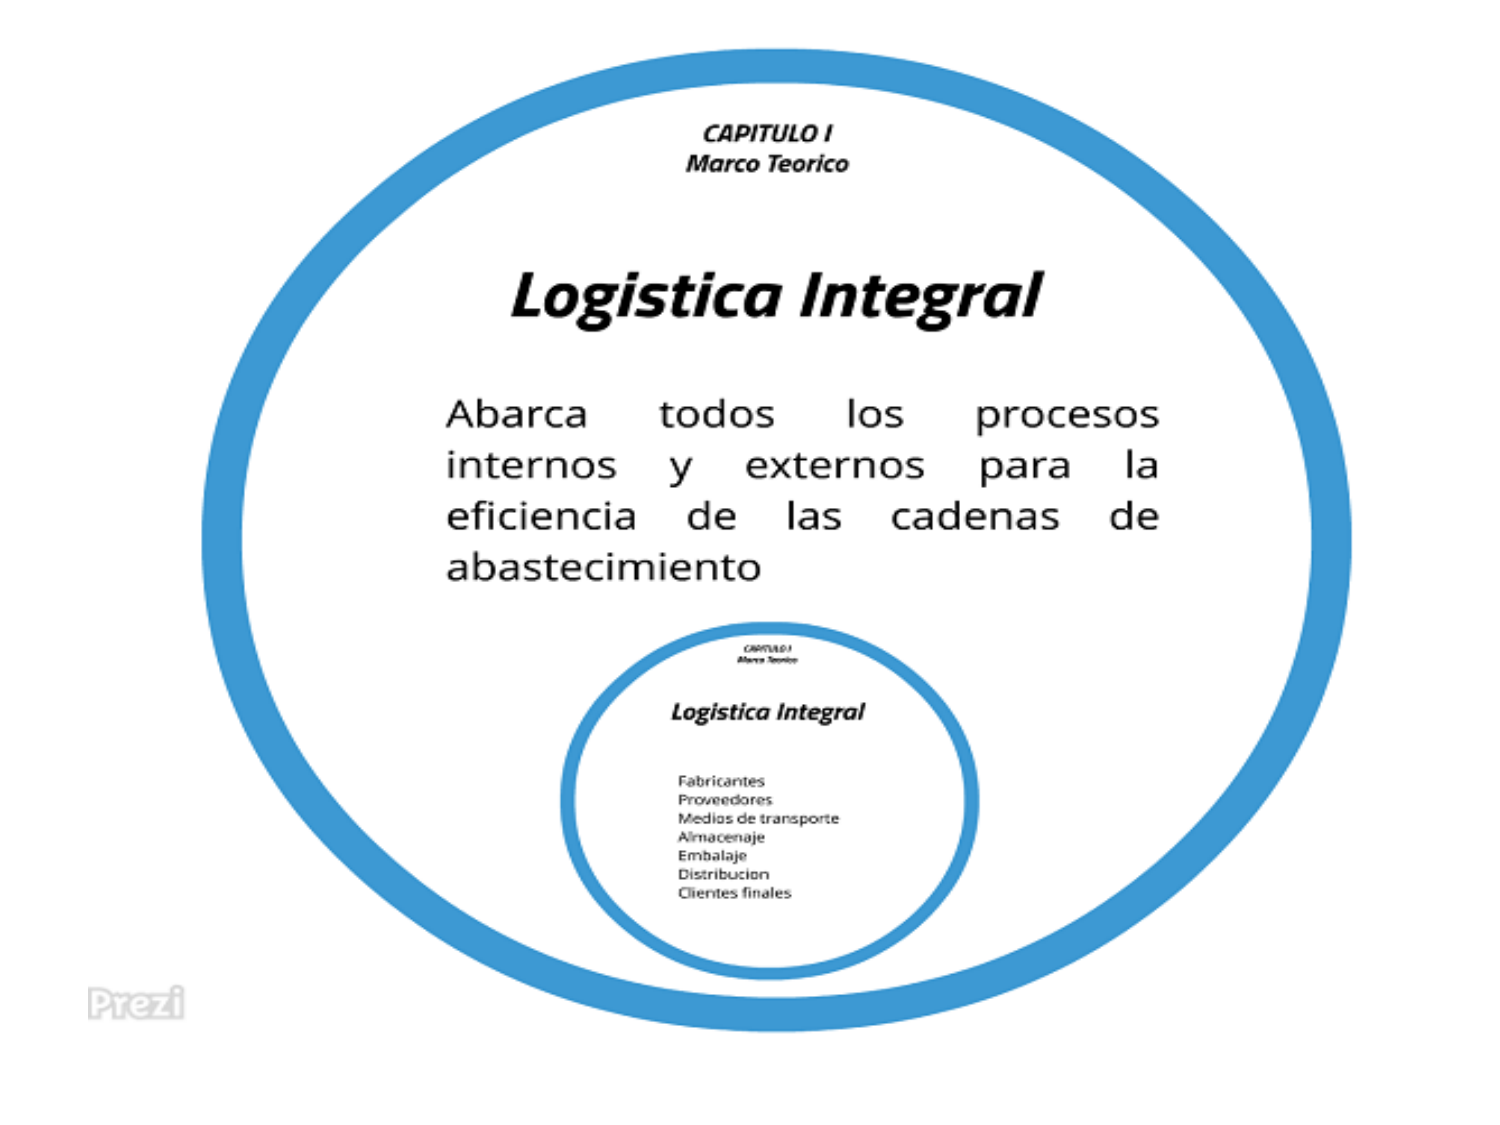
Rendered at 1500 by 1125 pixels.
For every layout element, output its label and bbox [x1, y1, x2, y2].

picture [88, 42, 1424, 1047]
